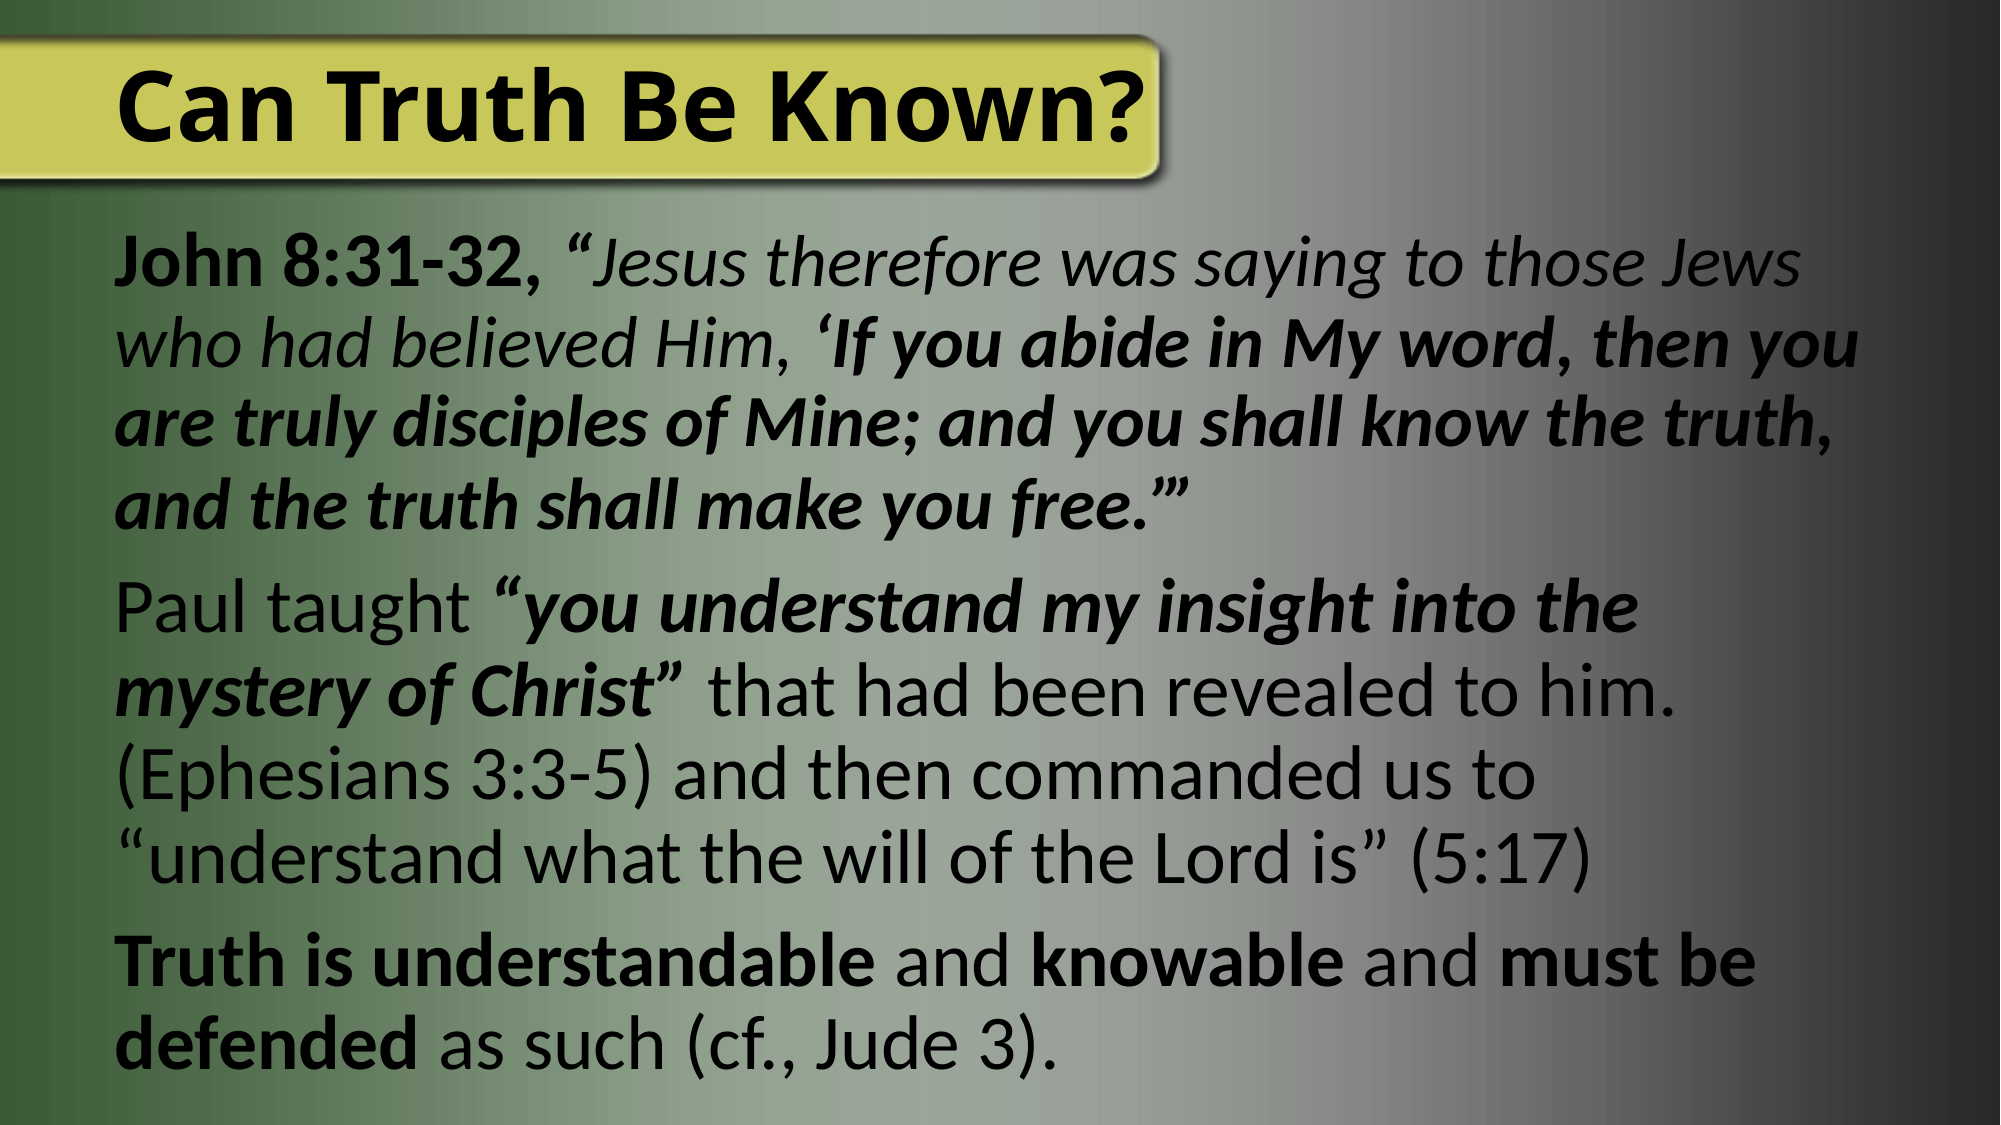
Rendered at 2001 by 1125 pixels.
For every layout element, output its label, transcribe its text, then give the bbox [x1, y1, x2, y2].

list John 8:31-32, “Jesus therefore was saying to those Jews who had believed Him, ‘If you abide in My word, then you are truly disciples of Mine; and you shall know the truth, and the truth shall make you free.’” Paul taught “you understand my insight into the mystery of Christ” that had been revealed to him. (Ephesians 3:3-5) and then commanded us to “understand what the will of the Lord is” (5:17) Truth is understandable and knowable and must be defended as such (cf., Jude 3). [99, 212, 1900, 1100]
picture [0, 0, 2000, 1125]
title Can Truth Be Known? [99, 42, 1163, 181]
